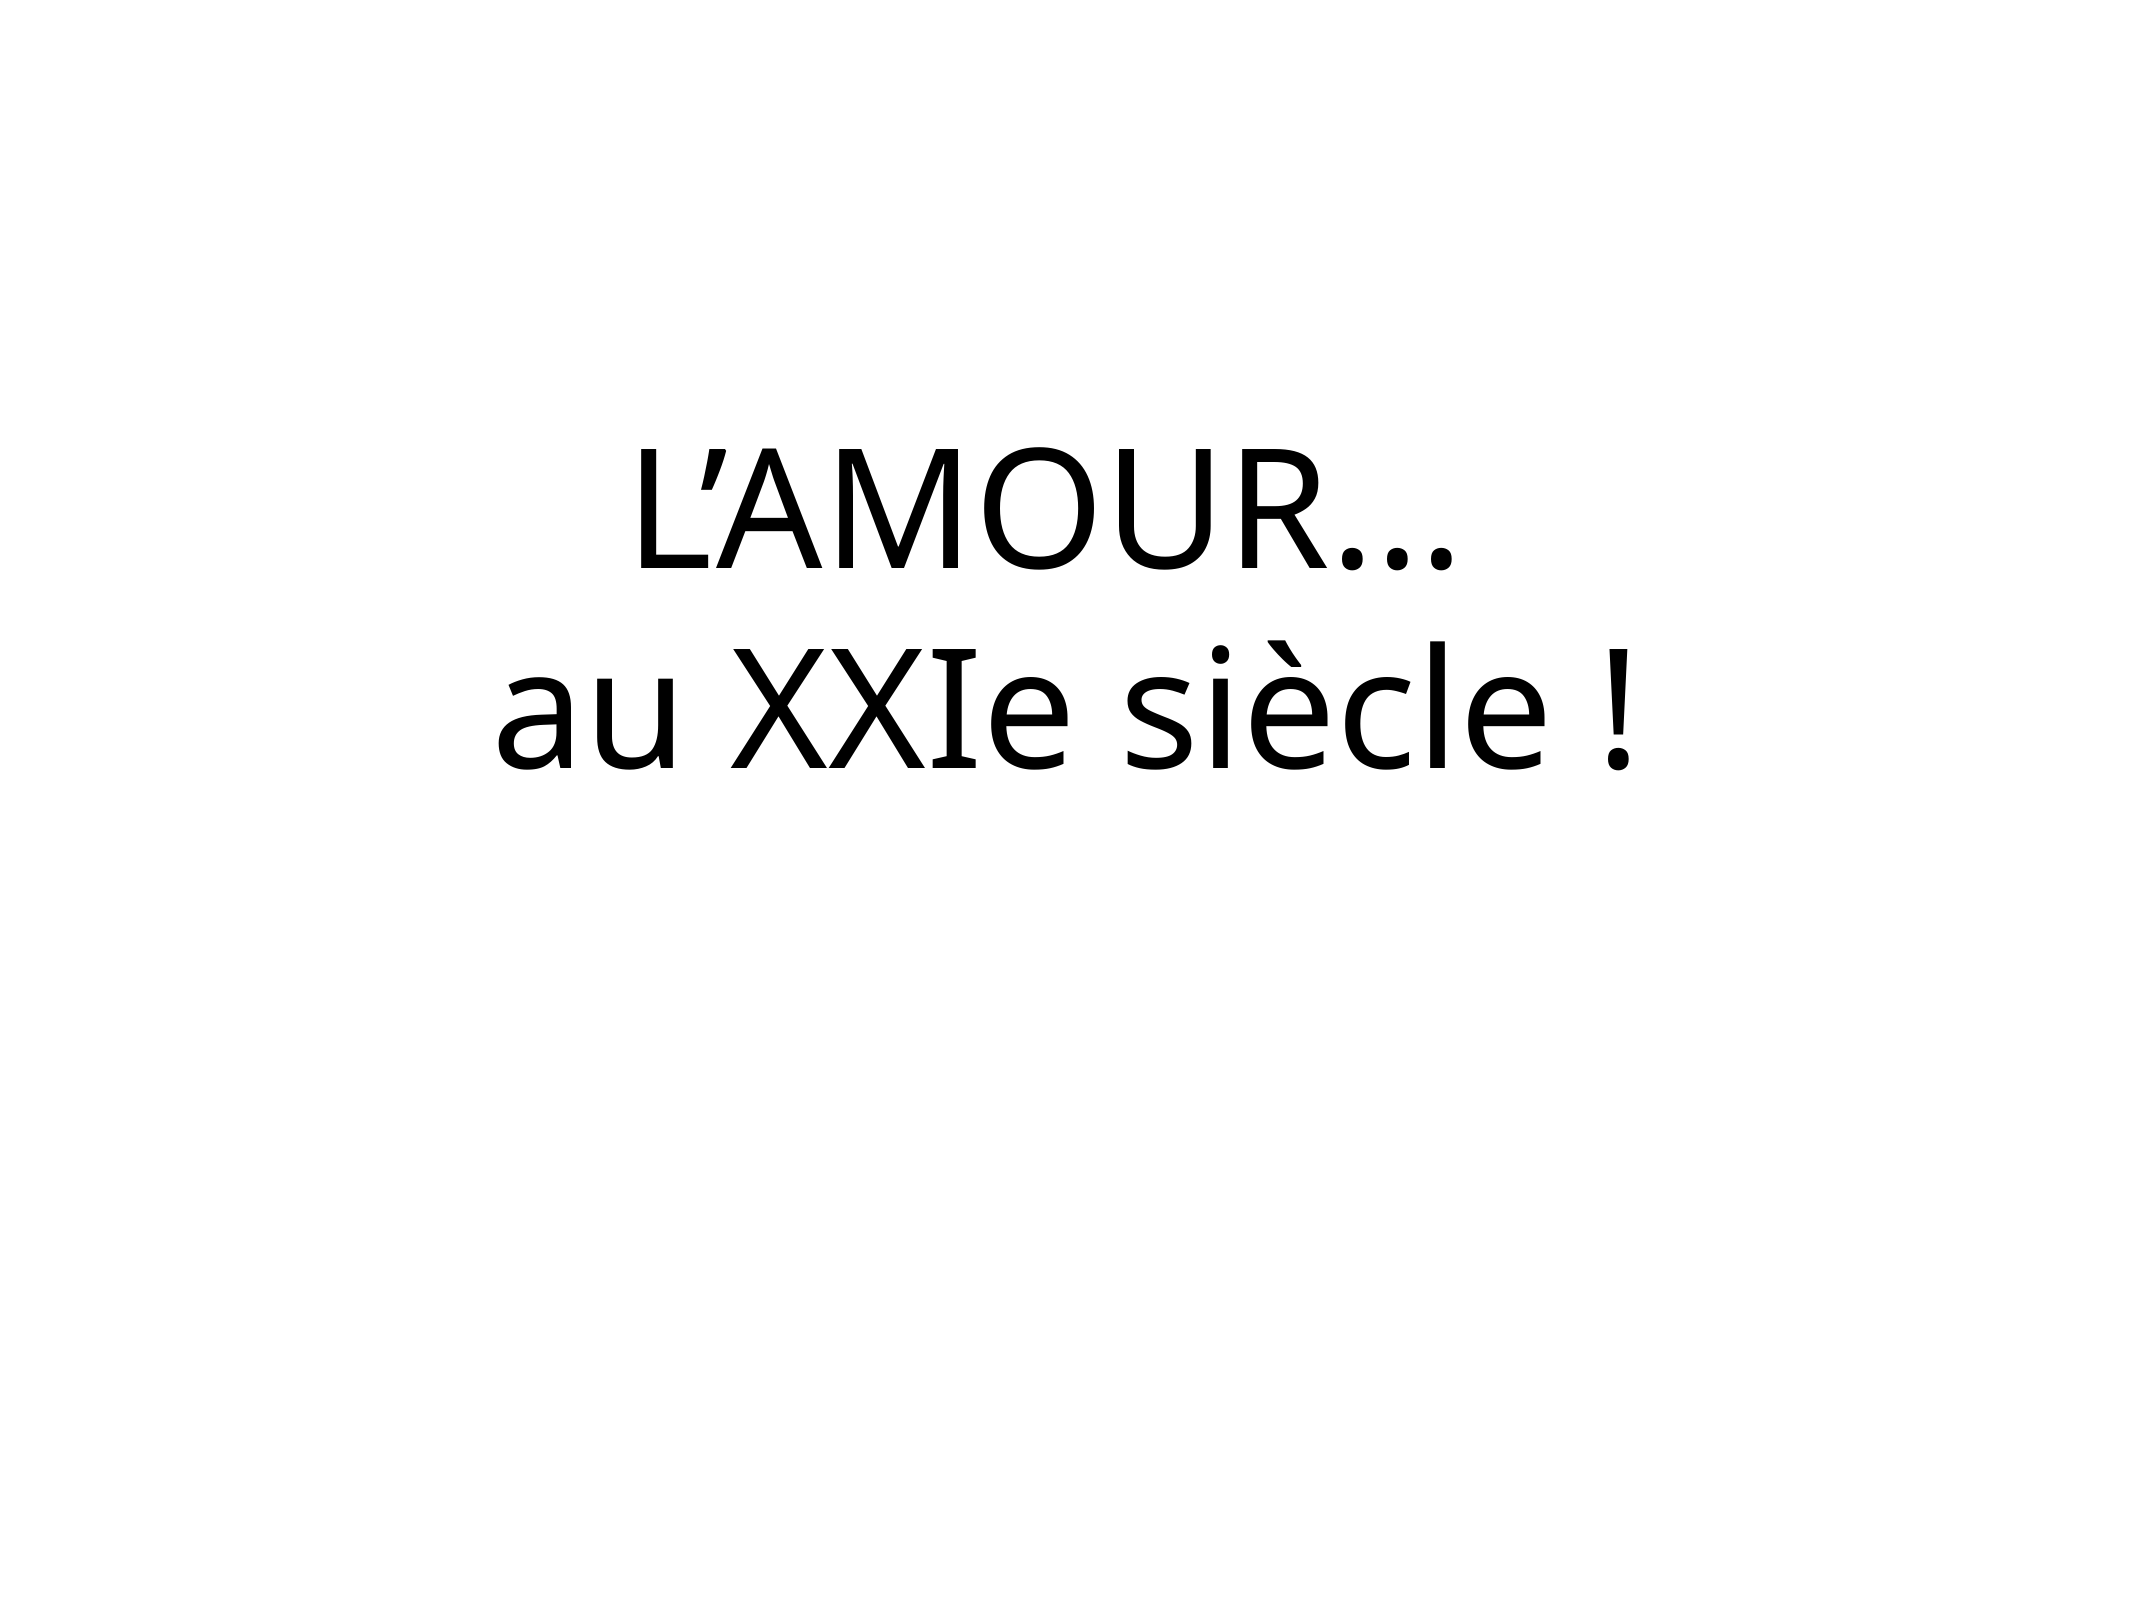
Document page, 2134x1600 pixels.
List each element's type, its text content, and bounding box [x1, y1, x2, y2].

title L’AMOUR... au XXIe siècle ! [207, 268, 1926, 811]
